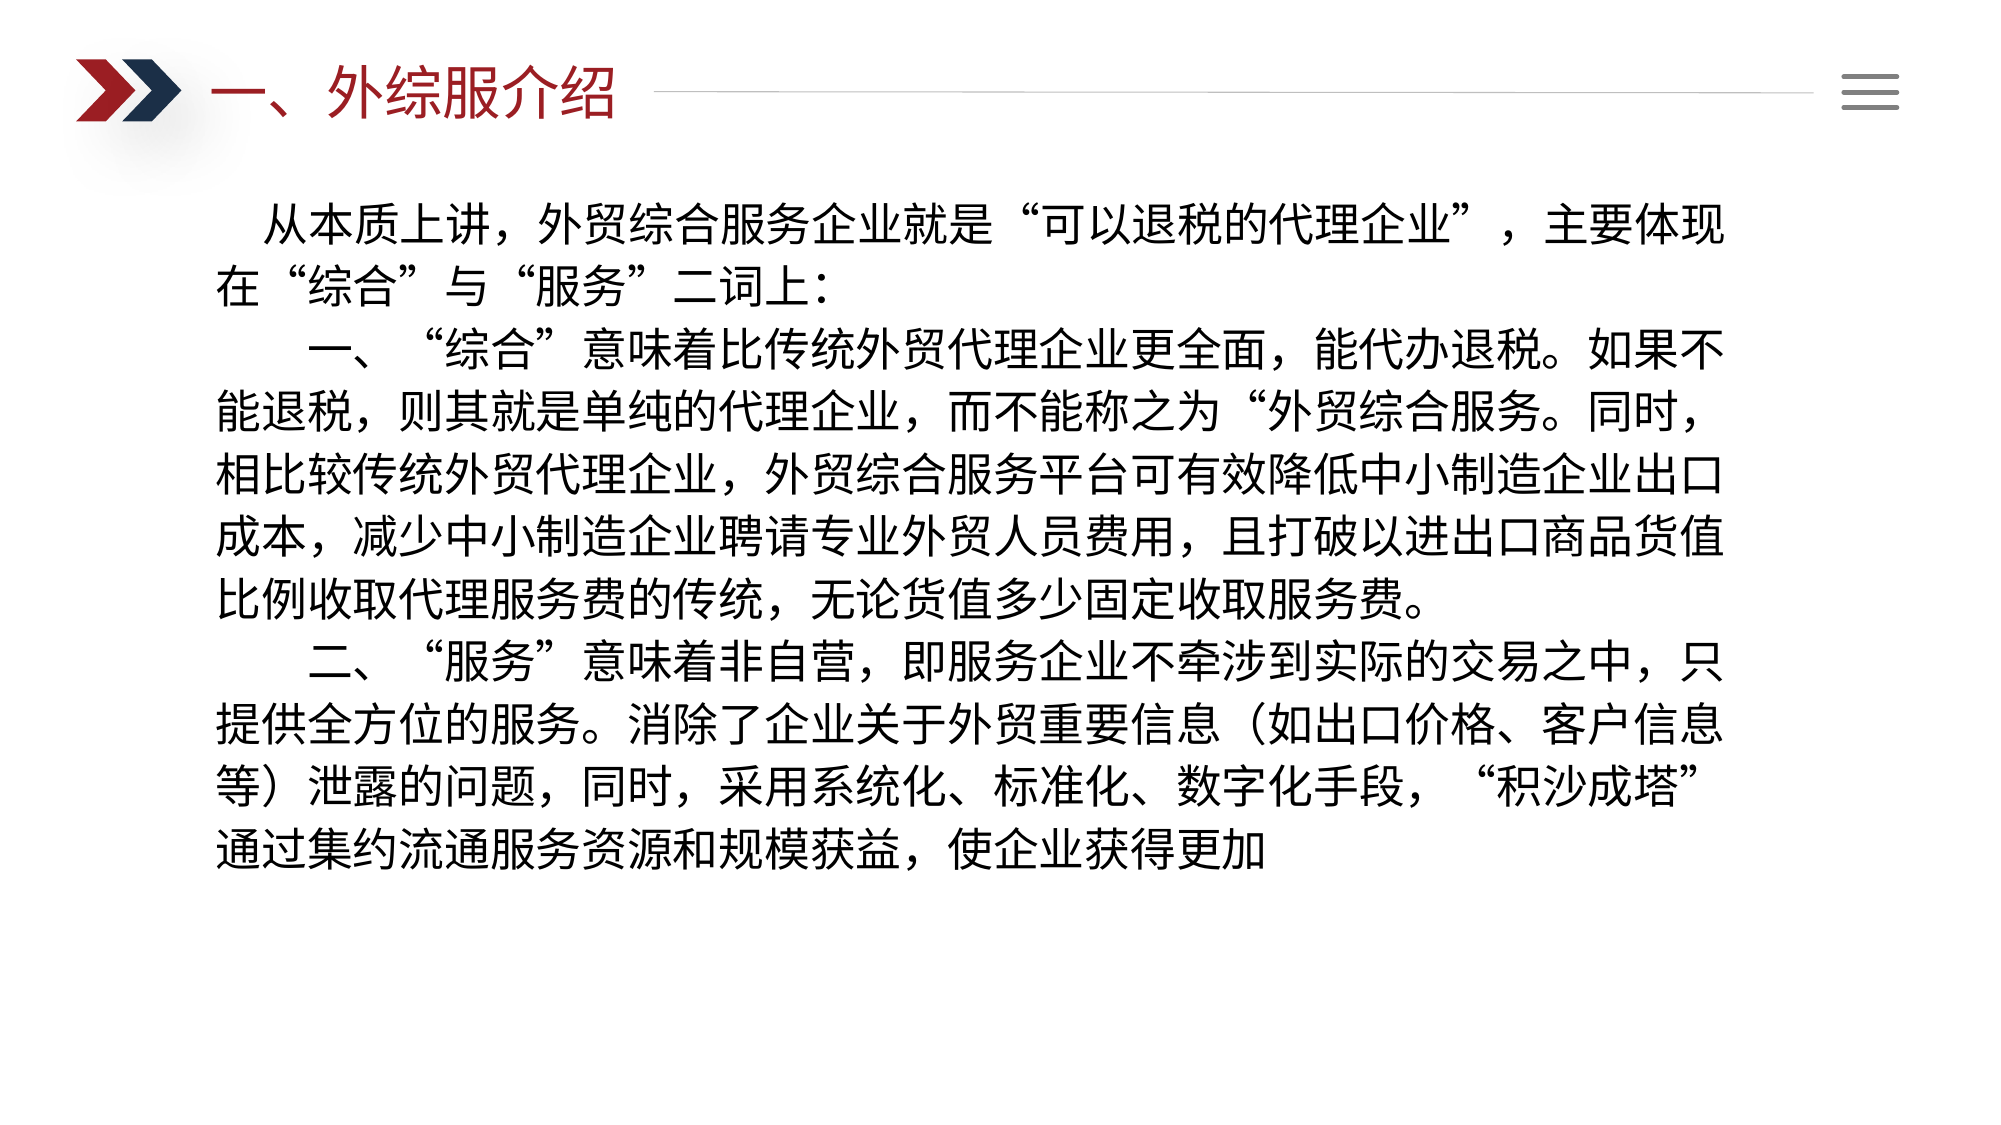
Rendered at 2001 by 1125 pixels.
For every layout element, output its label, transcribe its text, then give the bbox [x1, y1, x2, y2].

text_box 一、外综服介绍 [195, 49, 654, 134]
text_box [119, 58, 183, 123]
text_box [1843, 76, 1897, 108]
text_box 从本质上讲，外贸综合服务企业就是“可以退税的代理企业”，主要体现在“综合”与“服务”二词上： 一、“综合”意味着比传统外贸代理企业更全面，能代办退税。如果不能退税，则其就是单纯的代理企业，而不能称之为“外贸综合服务。同时，相比较传统外贸代理企业，外贸综合服务平台可有效降低中小制造企业出口成本，减少中小制造企业聘请专业外贸人员费用，且打破以进出口商品货值比例收取代理服务费的传统，无论货值多少固定收取服务费。 二、“服务”意味着非自营，即服务企业不牵涉到实际的交易之中，只提供全方位的服务。消除了企业关于外贸重要信息（如出口价格、客户信息等）泄露的问题，同时，采用系统化、标准化、数字化手段，“积沙成塔”通过集约流通服务资源和规模获益，使企业获得更加 [200, 180, 1745, 883]
text_box [73, 58, 137, 123]
